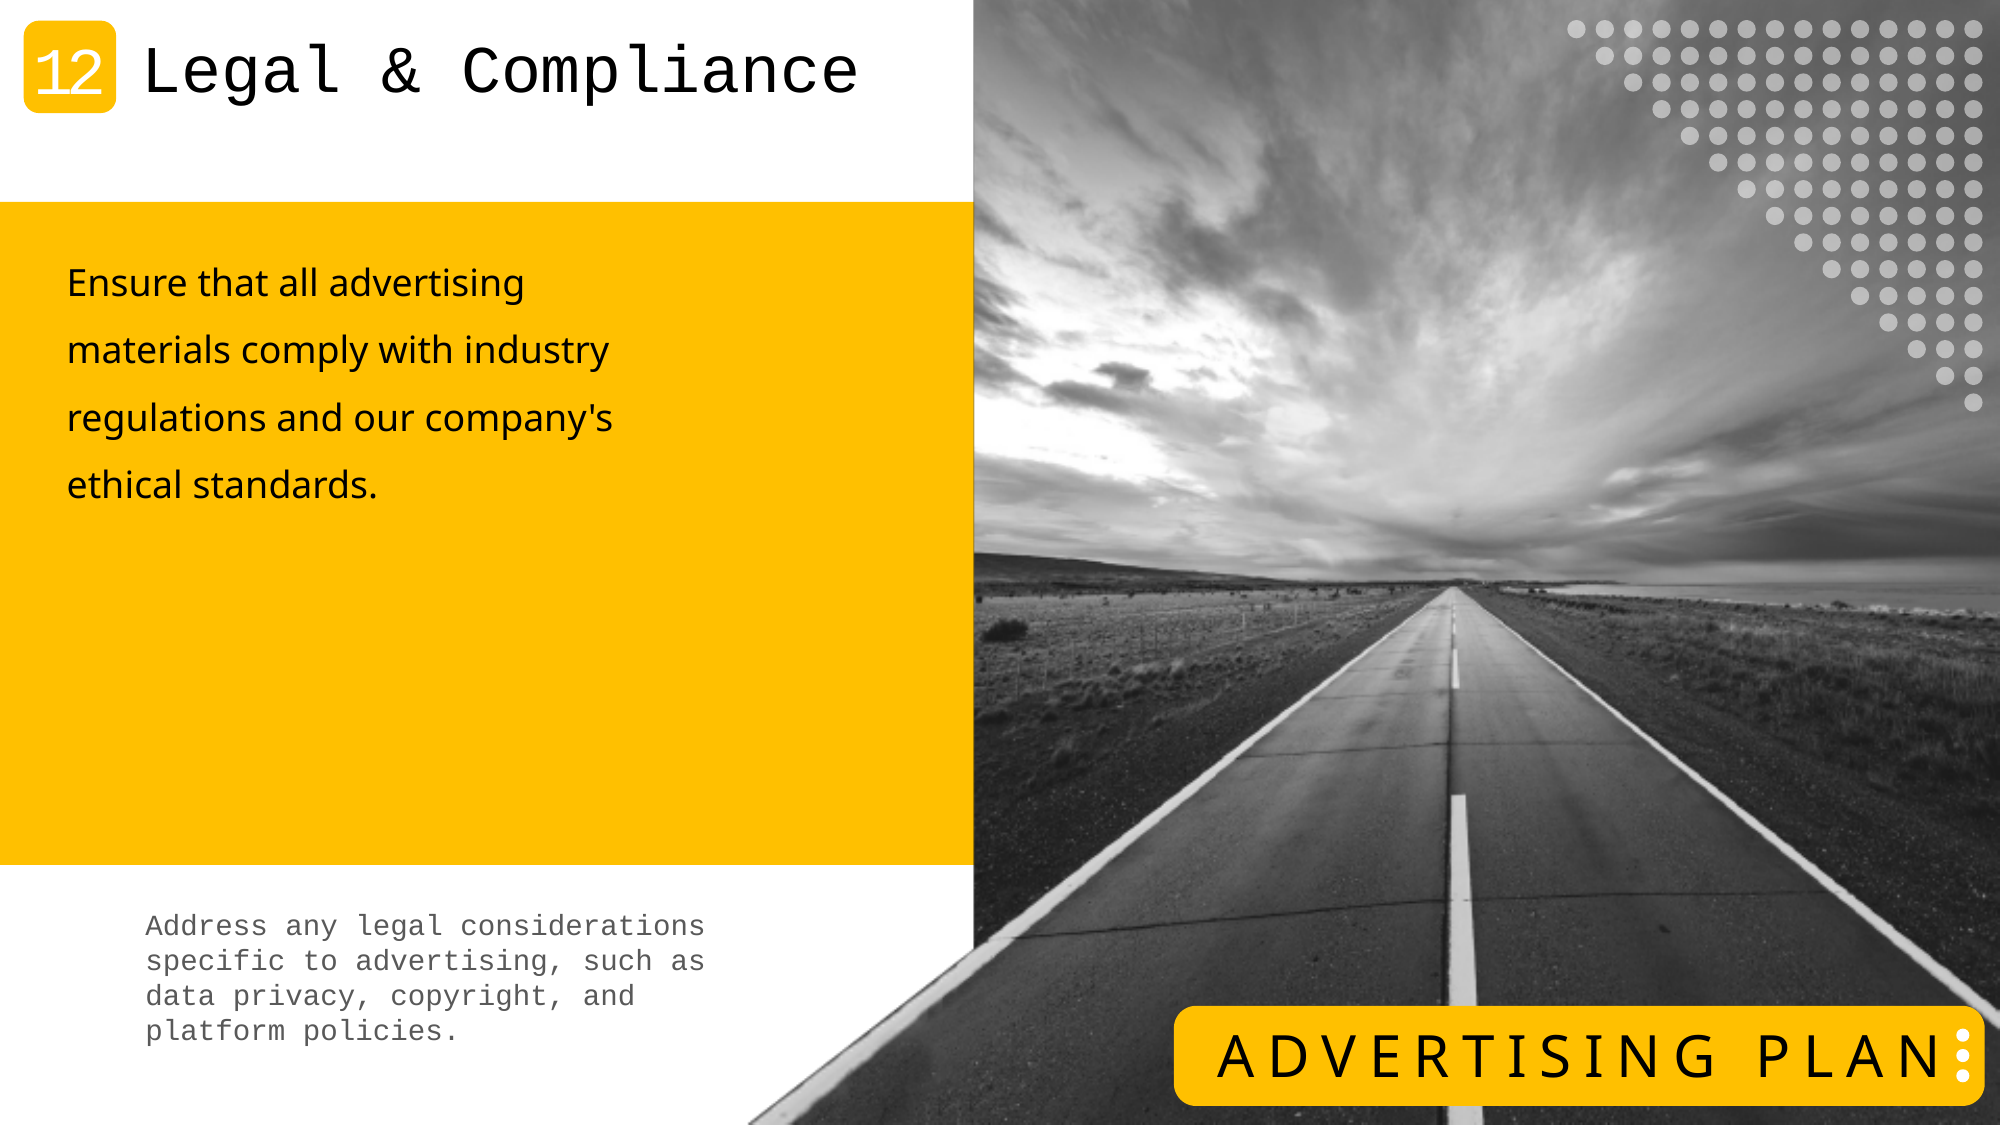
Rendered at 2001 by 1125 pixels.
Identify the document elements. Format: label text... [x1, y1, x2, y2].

text_box Ensure that all advertising materials comply with industry regulations and our company's ethical standards. [51, 228, 712, 514]
text_box [0, 201, 747, 866]
picture [747, 0, 2000, 1125]
text_box 12 [23, 38, 117, 98]
text_box Legal & Compliance [140, 37, 747, 94]
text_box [1567, 20, 1983, 412]
text_box [22, 19, 118, 115]
text_box Address any legal considerations specific to advertising, such as data privacy, copyright, and platform policies. [130, 898, 747, 1054]
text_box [1173, 1005, 1985, 1106]
